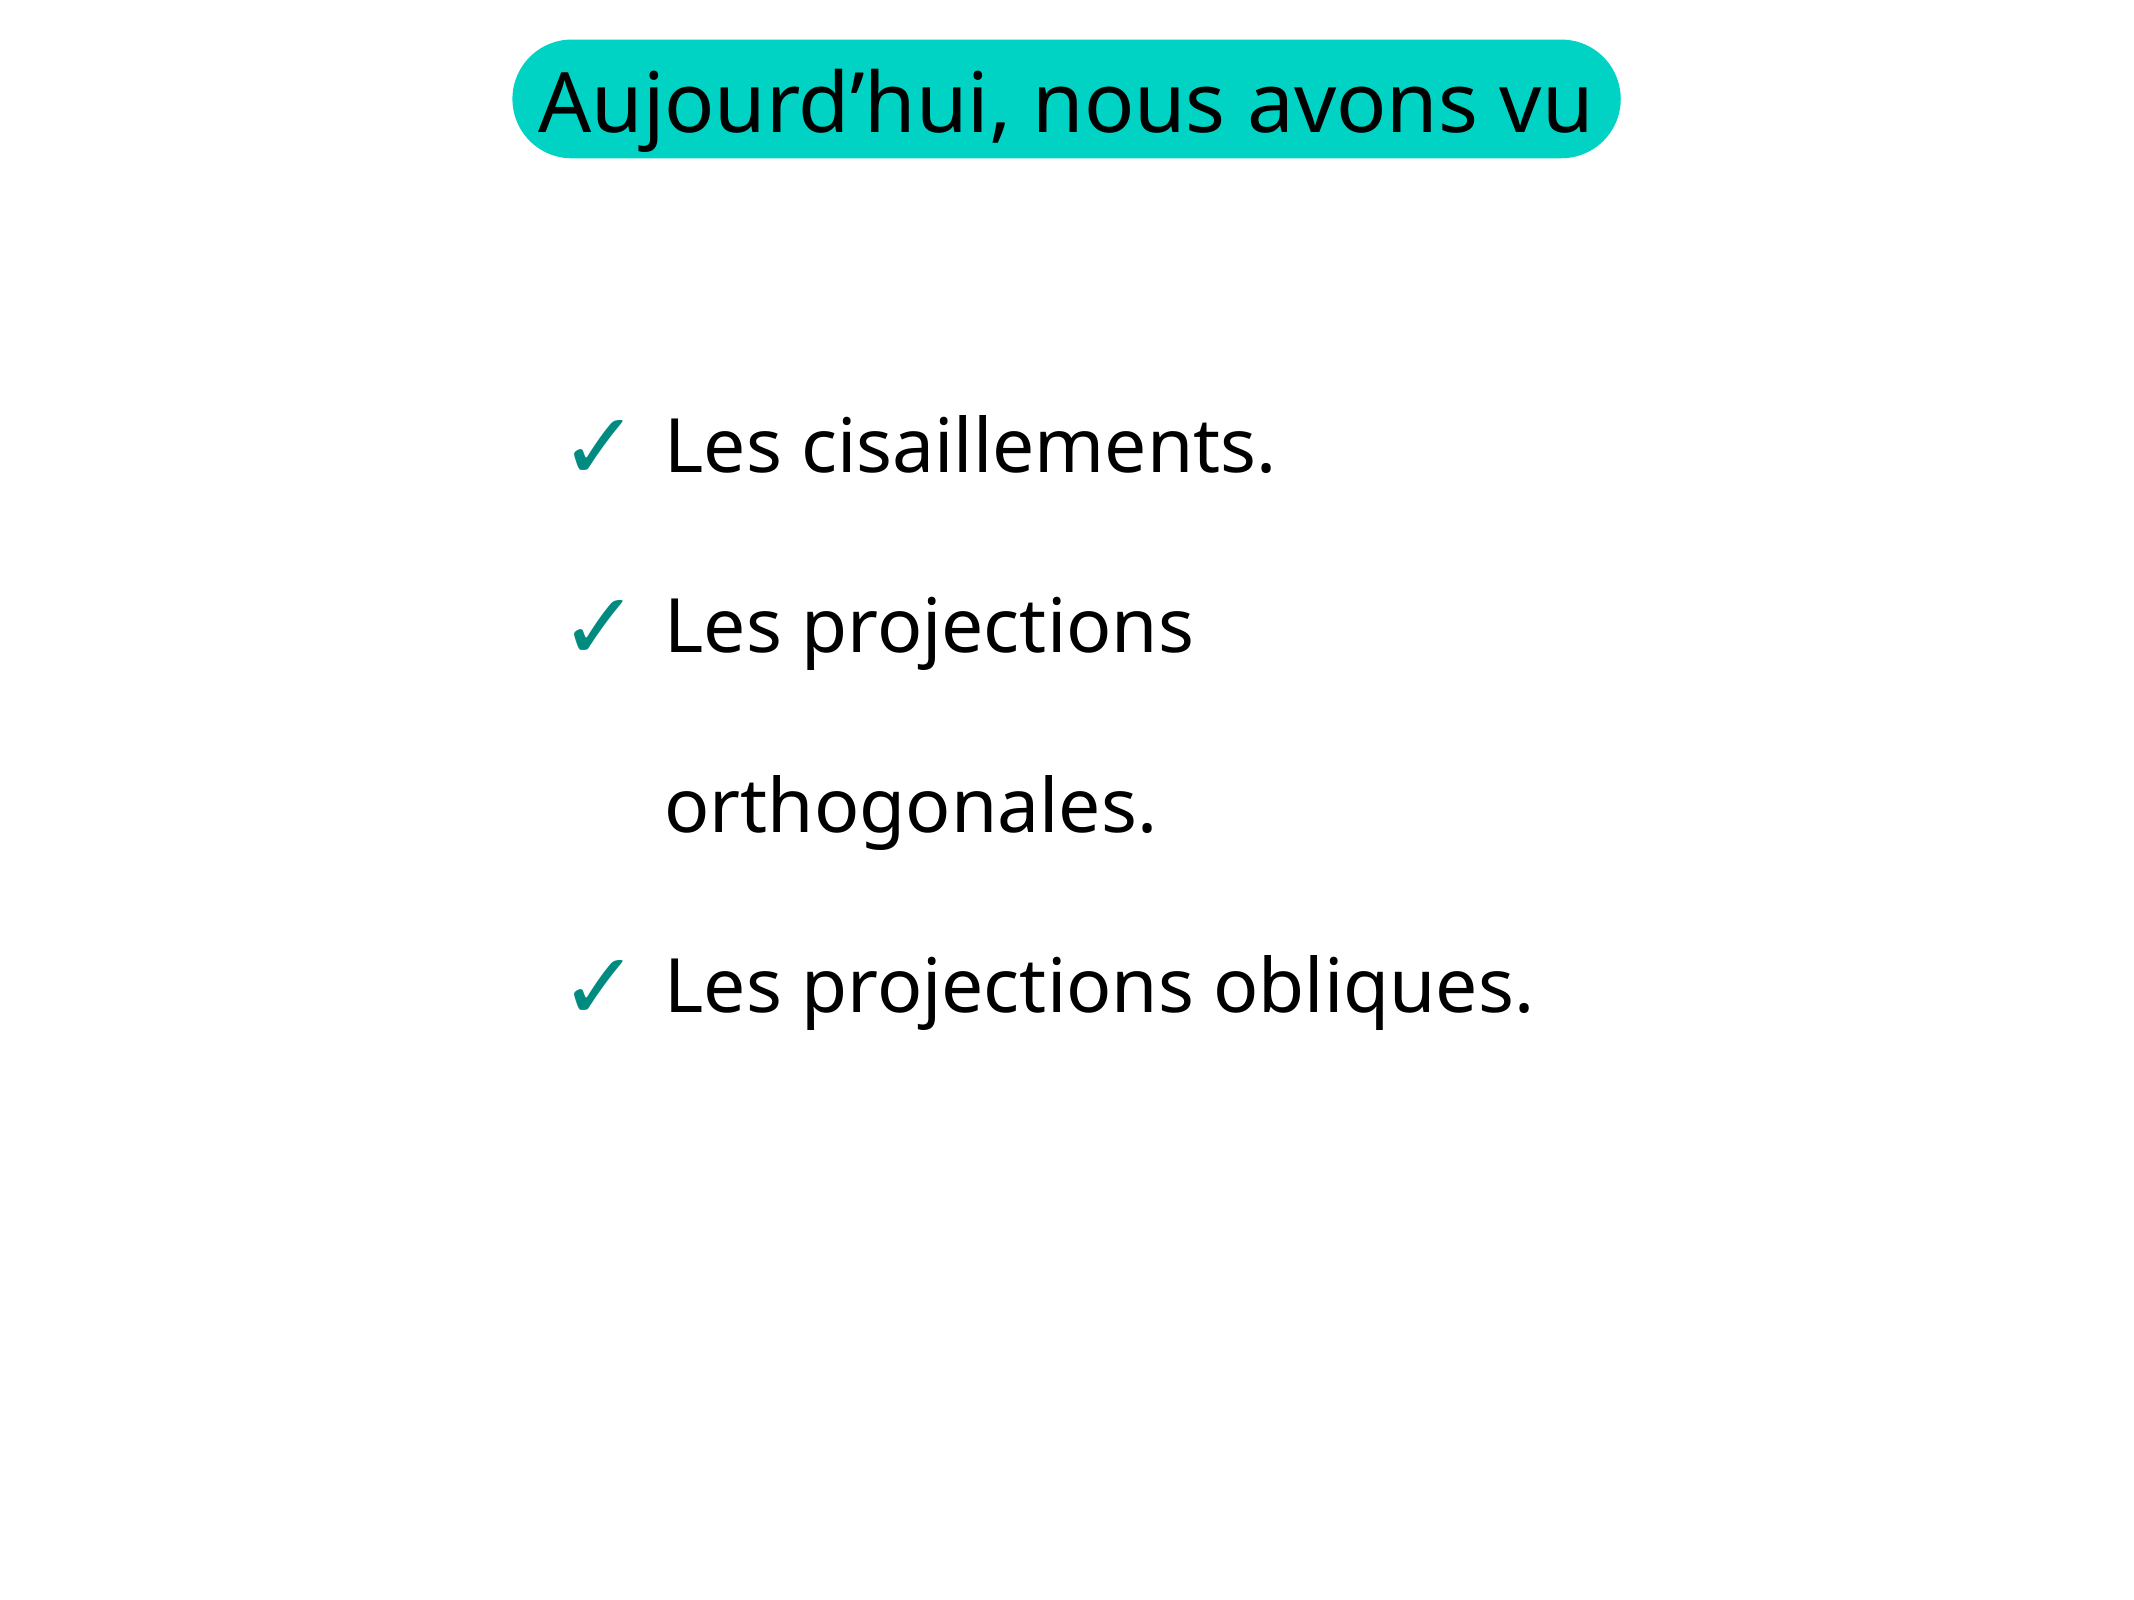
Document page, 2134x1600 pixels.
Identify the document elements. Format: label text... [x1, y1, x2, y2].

text_box Aujourd’hui, nous avons vu [512, 39, 1621, 159]
text_box Les cisaillements. Les projections orthogonales. Les projections obliques. [552, 299, 1580, 1036]
